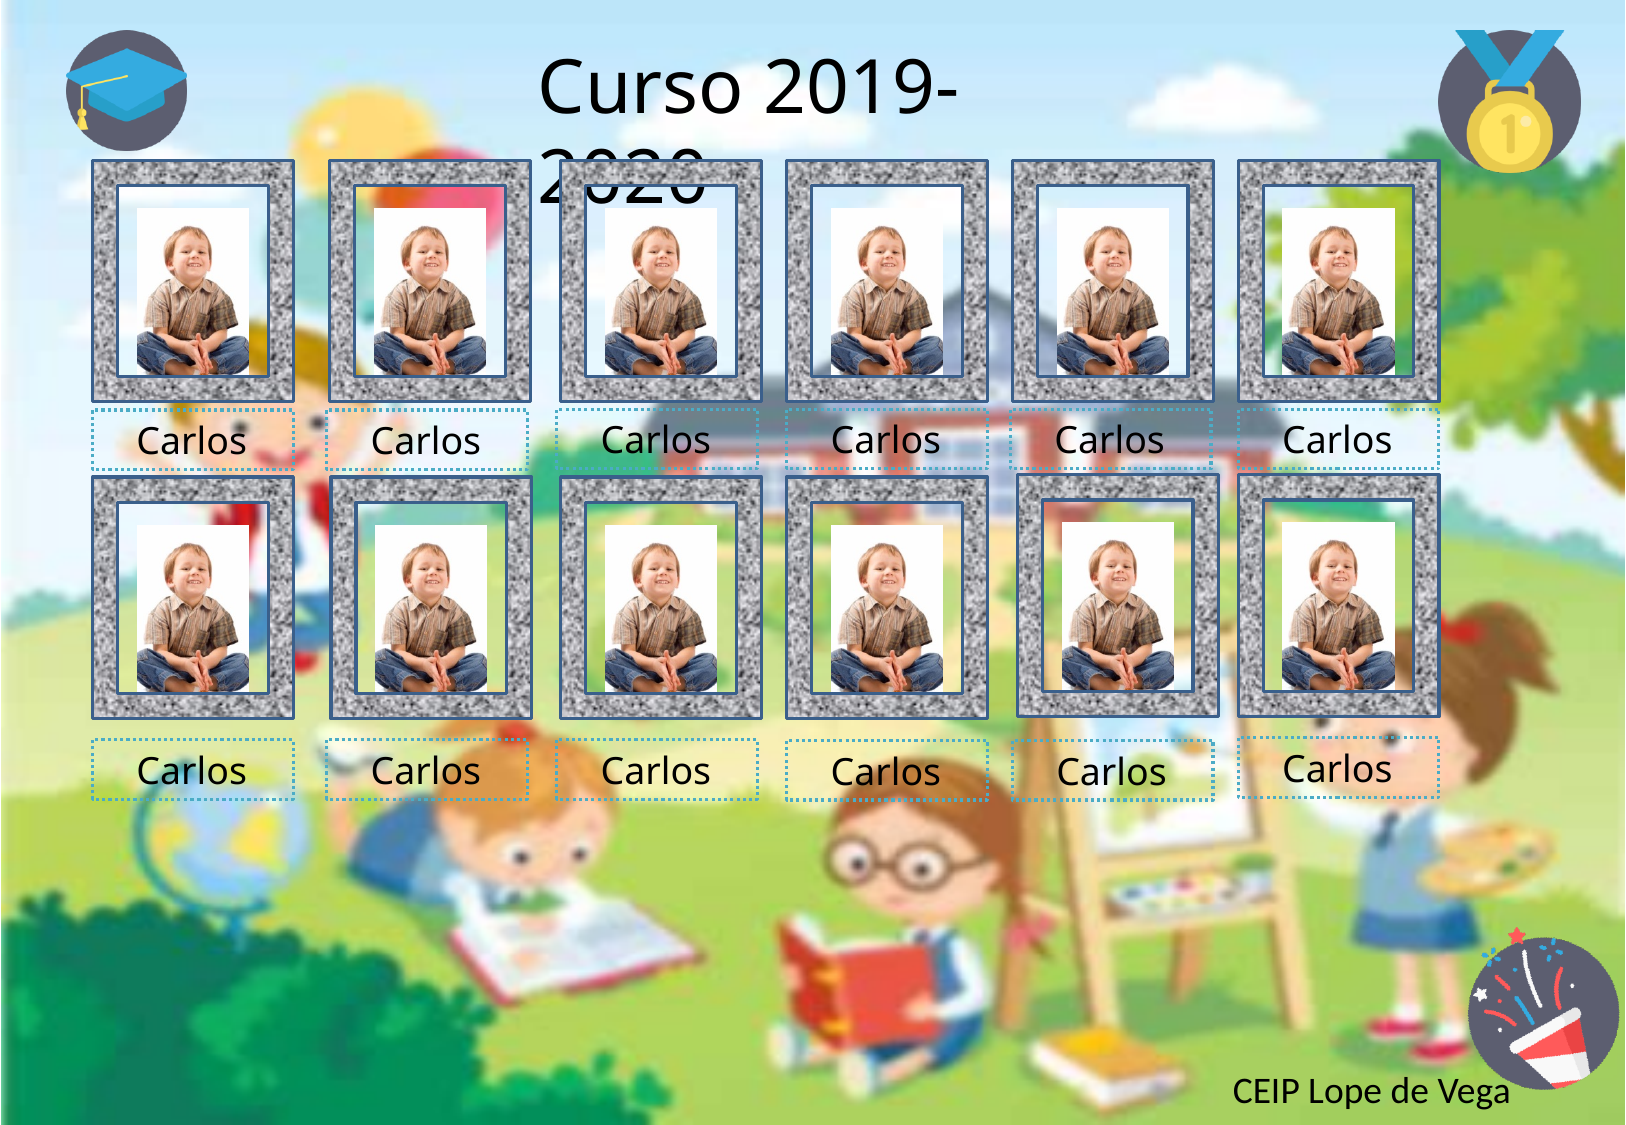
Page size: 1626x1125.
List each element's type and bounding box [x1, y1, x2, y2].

text_box [1017, 474, 1219, 717]
text_box [92, 159, 294, 403]
text_box [329, 159, 531, 403]
text_box [786, 159, 988, 403]
picture [1, 0, 1625, 1125]
text_box [1237, 159, 1440, 403]
text_box [330, 476, 532, 720]
text_box [1237, 474, 1440, 717]
text_box [1012, 159, 1214, 403]
text_box [92, 476, 294, 720]
text_box [560, 159, 762, 403]
text_box [560, 476, 762, 720]
text_box [786, 476, 988, 720]
